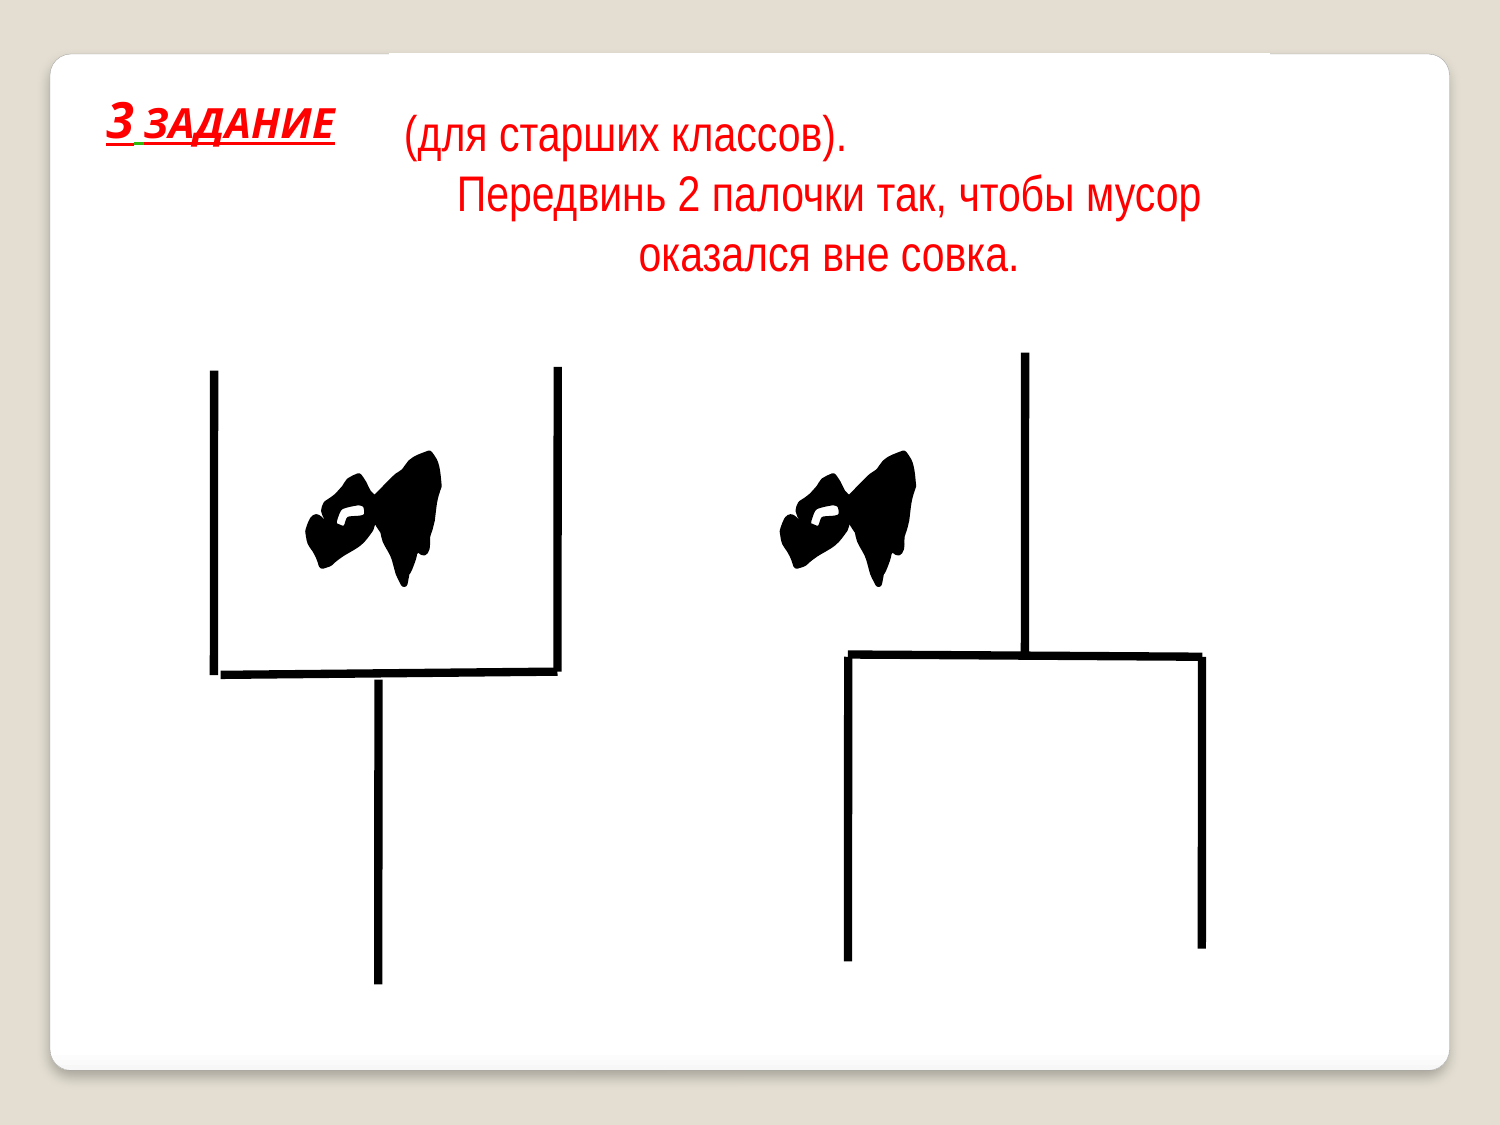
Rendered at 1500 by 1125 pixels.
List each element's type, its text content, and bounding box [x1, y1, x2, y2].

text_box 3 задание [91, 81, 350, 157]
text_box [779, 450, 917, 587]
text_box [220, 671, 558, 676]
text_box (для старших классов). Передвинь 2 палочки так, чтобы мусор оказался вне совка. [389, 53, 1270, 289]
text_box [305, 450, 442, 587]
